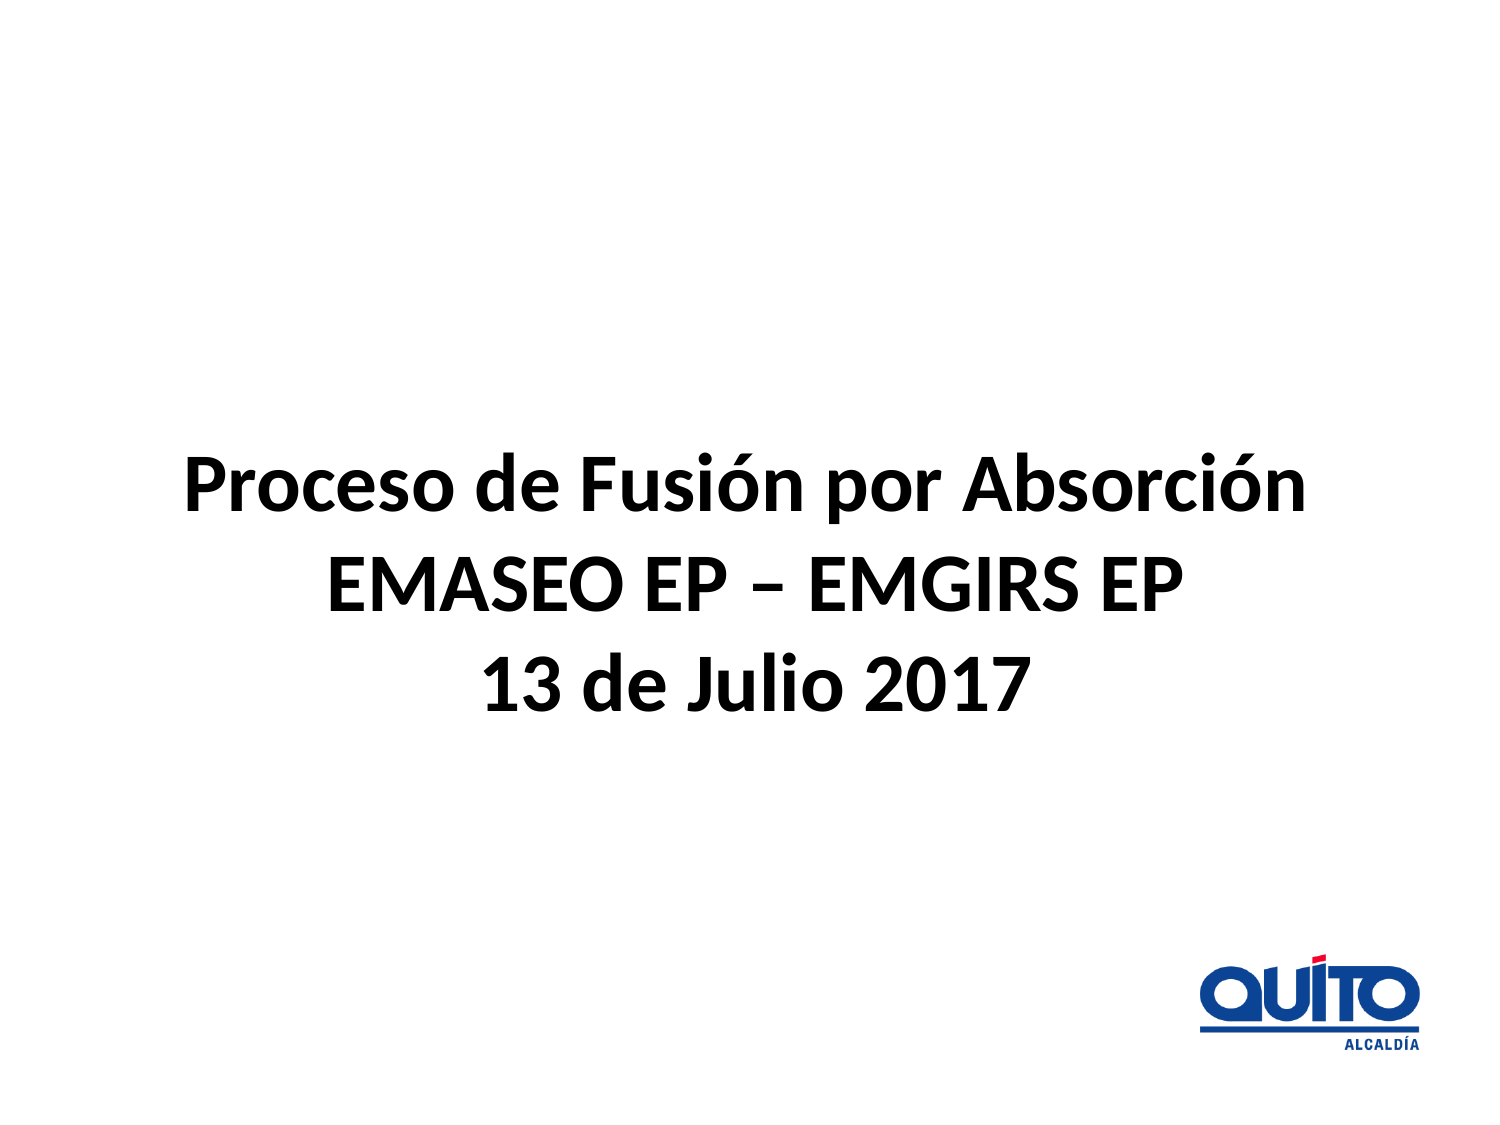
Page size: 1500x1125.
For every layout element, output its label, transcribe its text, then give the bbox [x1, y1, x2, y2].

picture [1151, 904, 1465, 1102]
text_box Proceso de Fusión por Absorción EMASEO EP – EMGIRS EP 13 de Julio 2017 [147, 420, 1365, 736]
